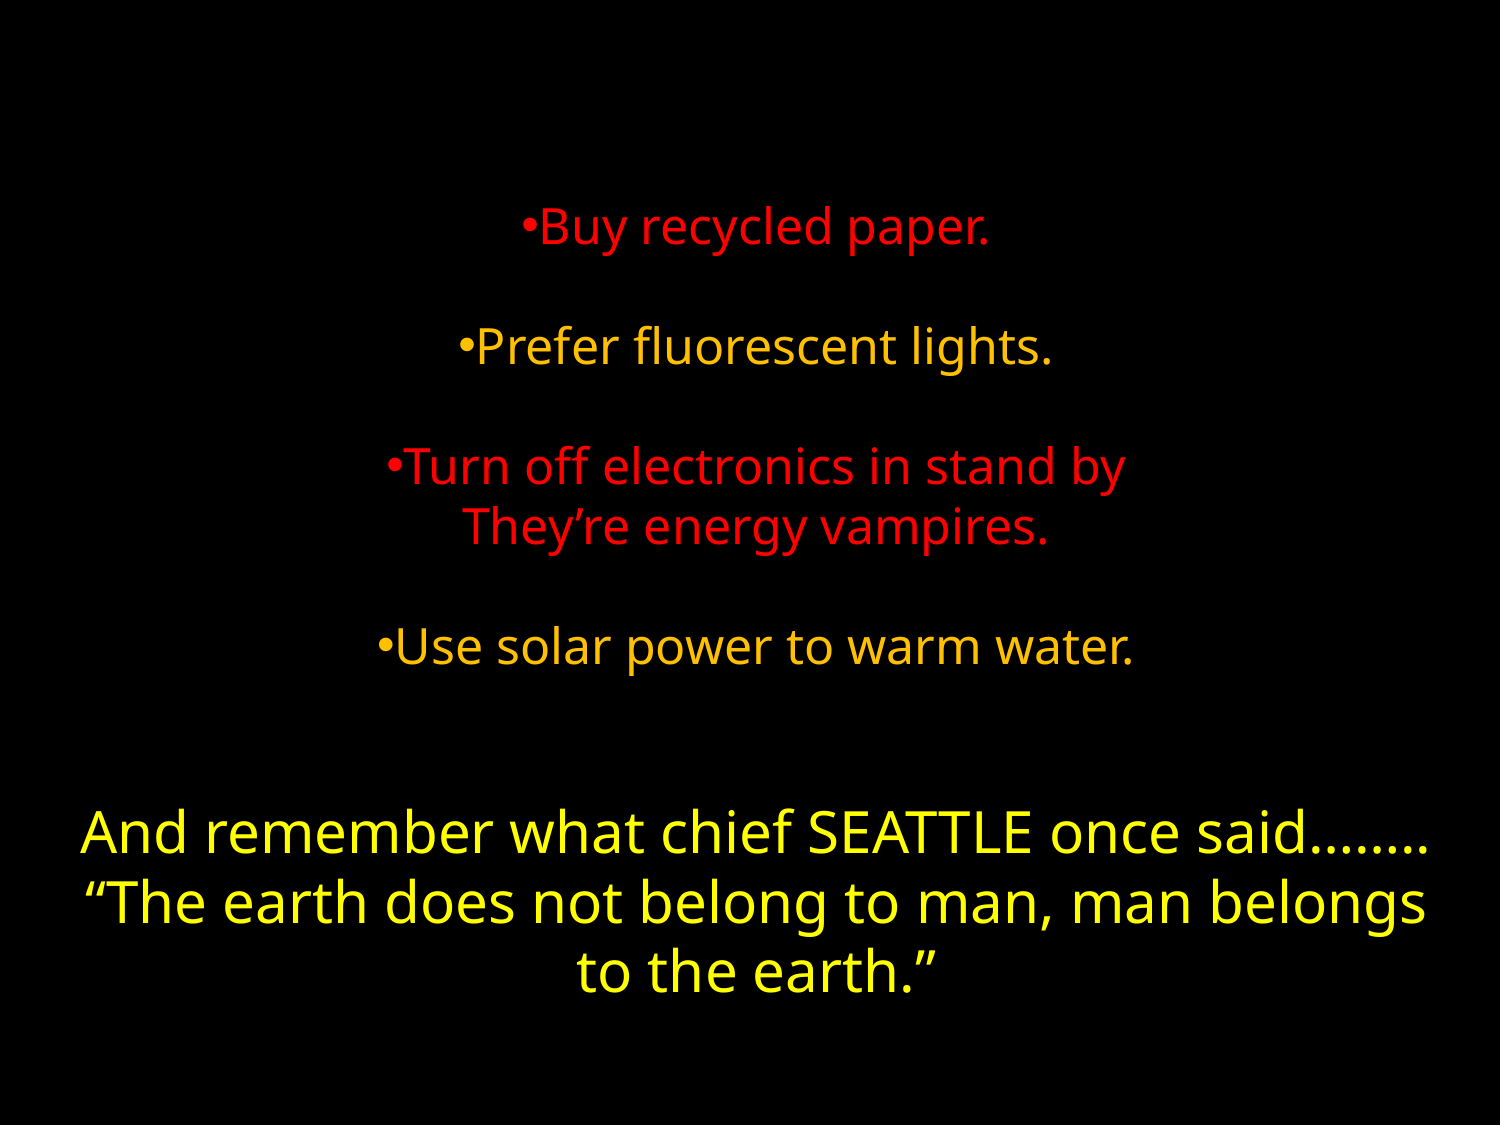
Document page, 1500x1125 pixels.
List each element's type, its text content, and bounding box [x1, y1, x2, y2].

text_box Reduce the amount of time you spend on a shower. Buy recycled paper. Prefer fluorescent lights. Turn off electronics in stand by They’re energy vampires. Use solar power to warm water. RECYCLE And remember what chief SEATTLE once said…….. “The earth does not belong to man, man belongs to the earth.” [62, 67, 1450, 1073]
